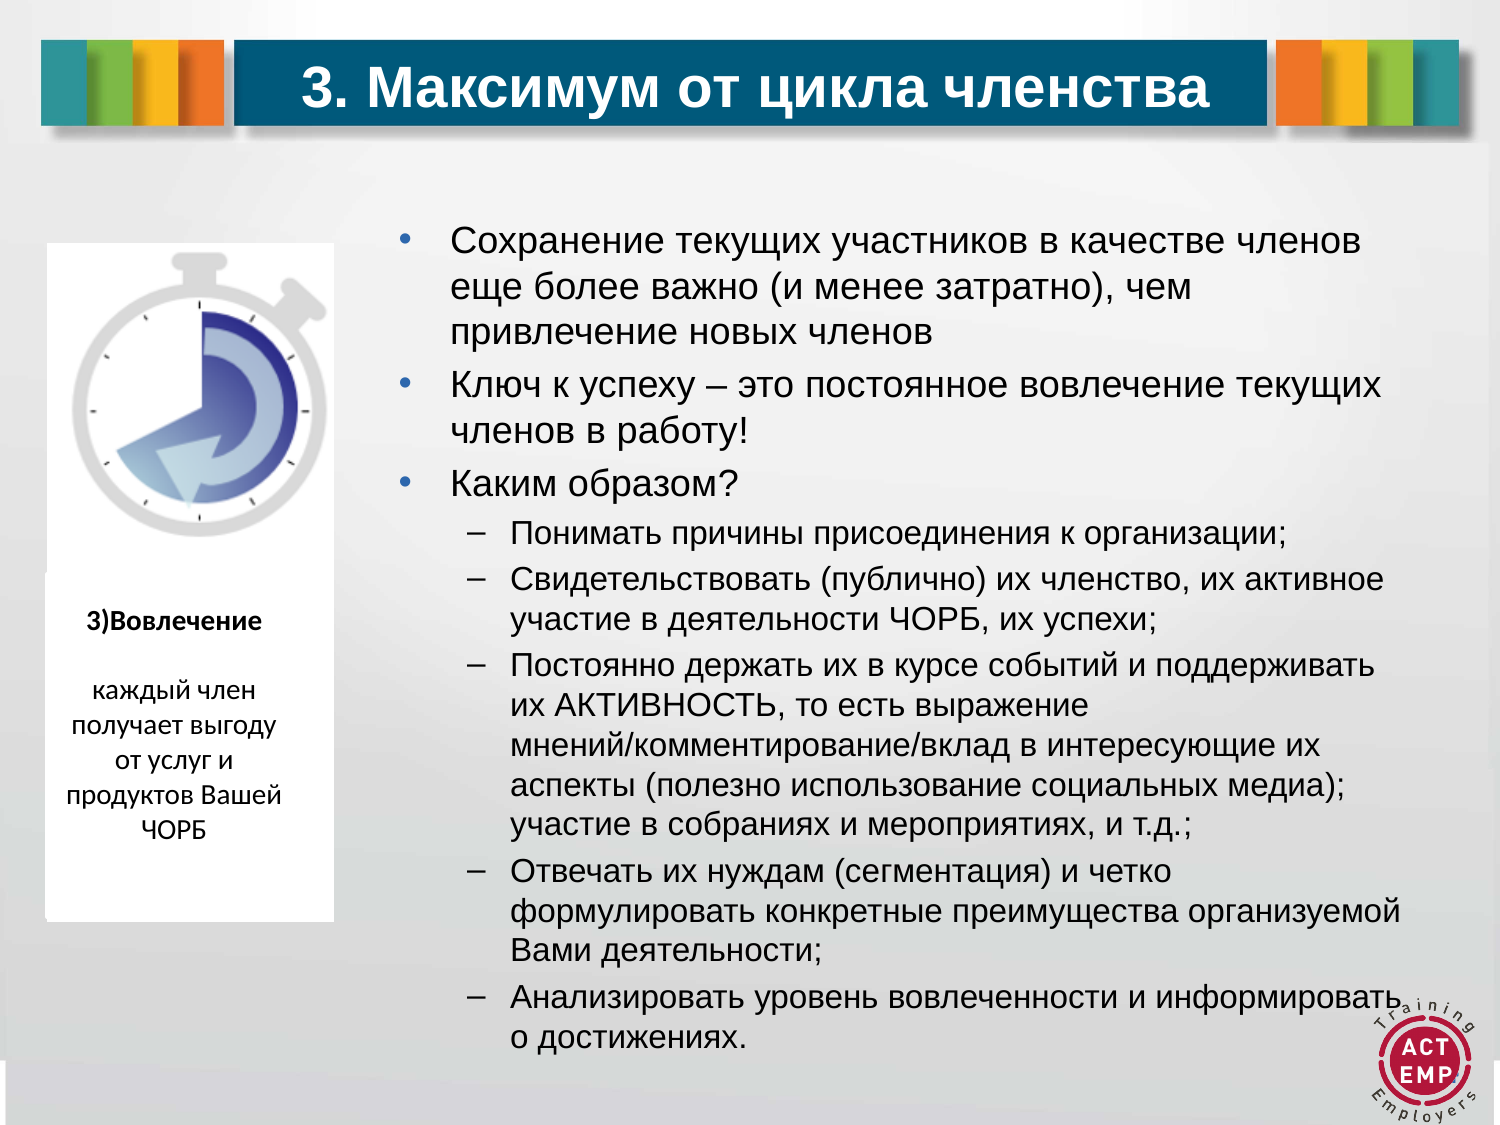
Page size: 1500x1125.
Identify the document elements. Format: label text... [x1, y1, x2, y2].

text_box [1371, 998, 1476, 1124]
picture [0, 0, 1500, 1125]
title 3. Максимум от цикла членства [194, 42, 1317, 126]
list Сохранение текущих участников в качестве членов еще более важно (и менее затратно), чем привлечение новых членов Ключ к успеху – это постоянное вовлечение текущих членов в работу! Каким образом? Понимать причины присоединения к организации; Свидетельствовать (публично) их членство, их активное участие в деятельности ЧОРБ, их успехи; Постоянно держать их в курсе событий и поддерживать их АКТИВНОСТЬ, то есть выражение мнений/комментирование/вклад в интересующие их аспекты (полезно использование социальных медиа); участие в собраниях и мероприятиях, и т.д.; Отвечать их нуждам (сегментация) и четко формулировать конкретные преимущества организуемой Вами деятельности; Анализировать уровень вовлеченности и информировать о достижениях. [383, 208, 1425, 1083]
